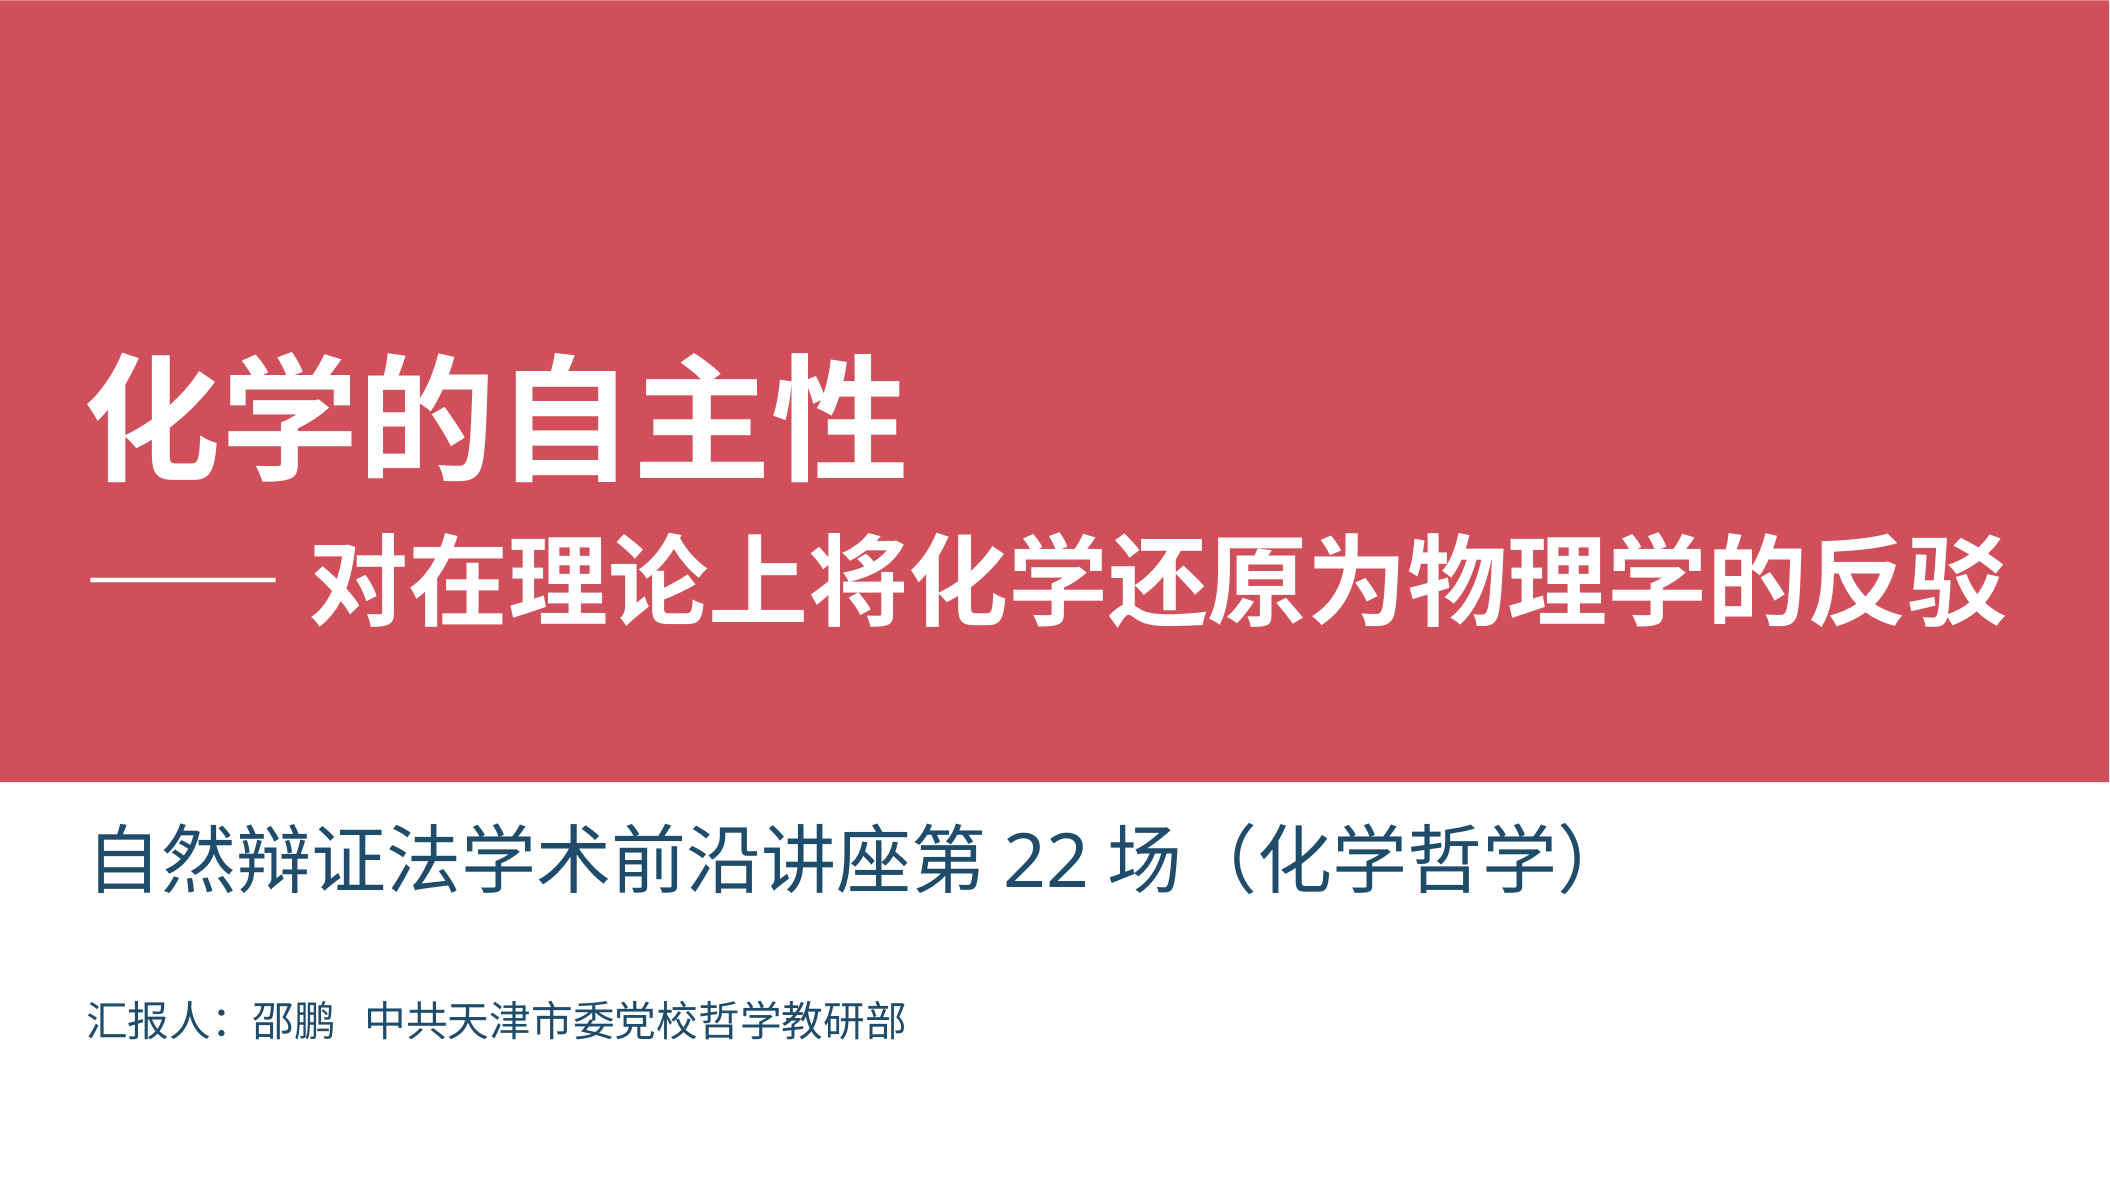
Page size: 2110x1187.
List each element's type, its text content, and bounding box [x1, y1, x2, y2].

text_box 自然辩证法学术前沿讲座第22场（化学哲学） [86, 812, 1858, 903]
text_box 汇报人：邵鹏 中共天津市委党校哲学教研部 [86, 995, 1250, 1046]
text_box [0, 0, 2110, 783]
text_box 化学的自主性 ——对在理论上将化学还原为物理学的反驳 [84, 333, 2076, 639]
